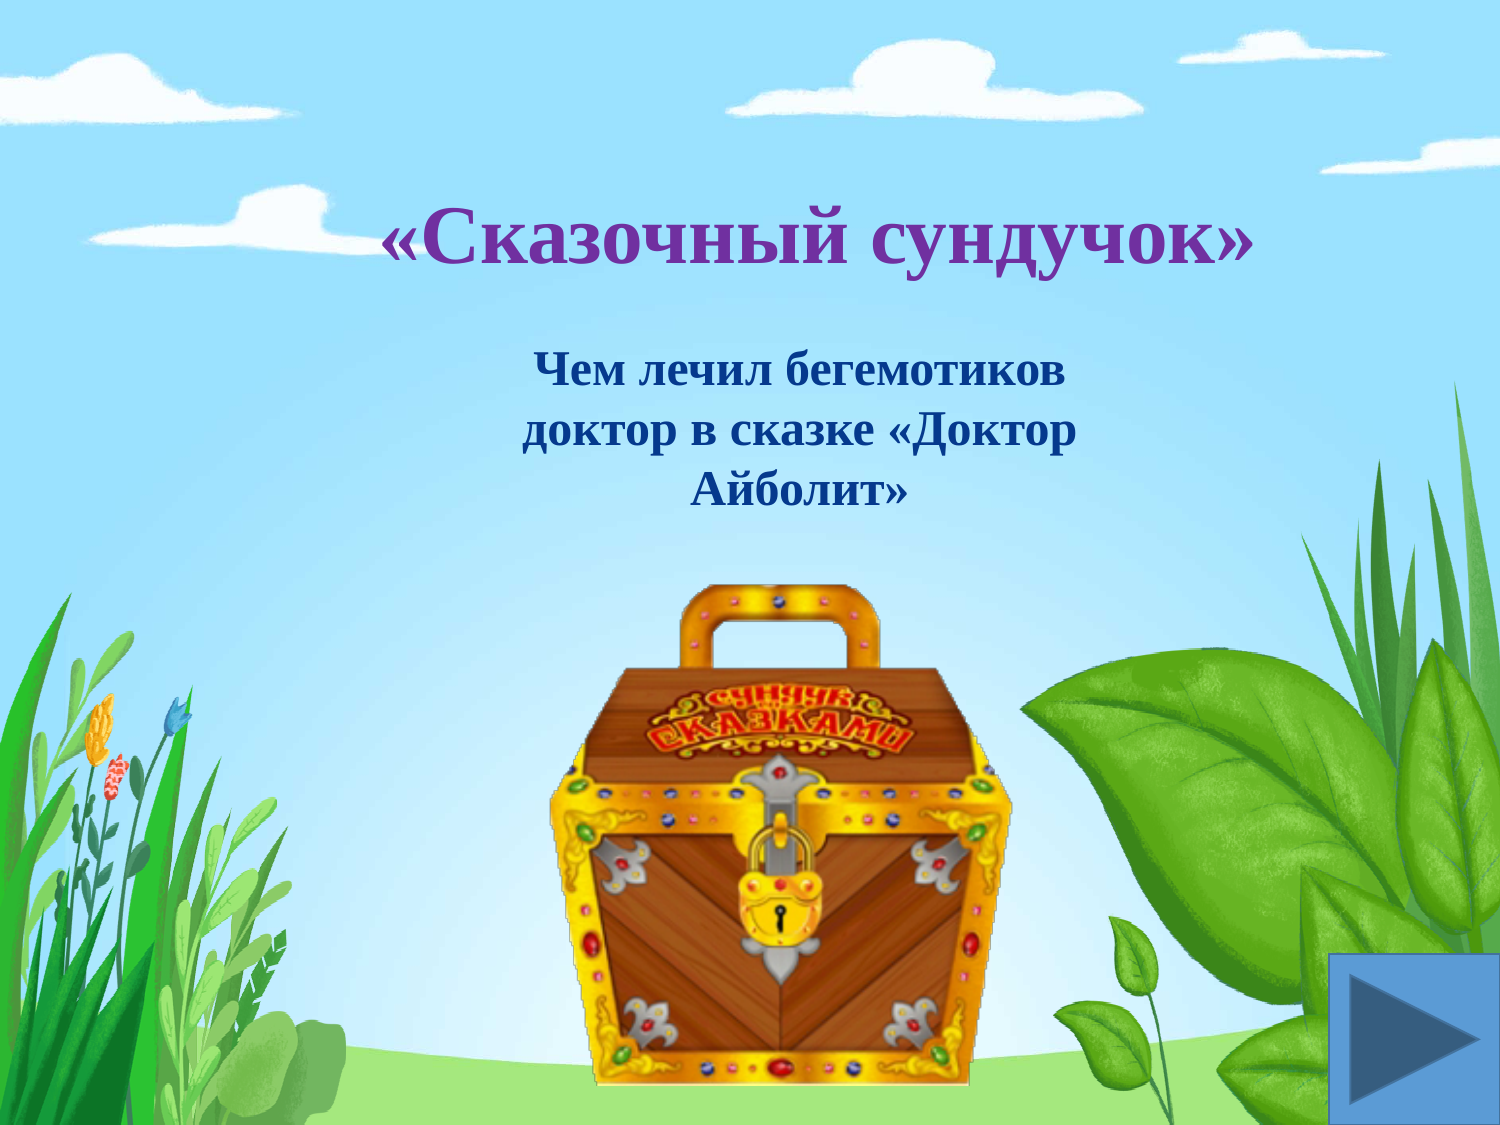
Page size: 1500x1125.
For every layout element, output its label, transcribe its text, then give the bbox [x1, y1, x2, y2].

picture [0, 0, 1500, 1125]
subtitle Чем лечил бегемотиков доктор в сказке «Доктор Айболит» [445, 328, 1155, 600]
text_box [1328, 953, 1500, 1125]
title «Сказочный сундучок» [257, 152, 1379, 290]
